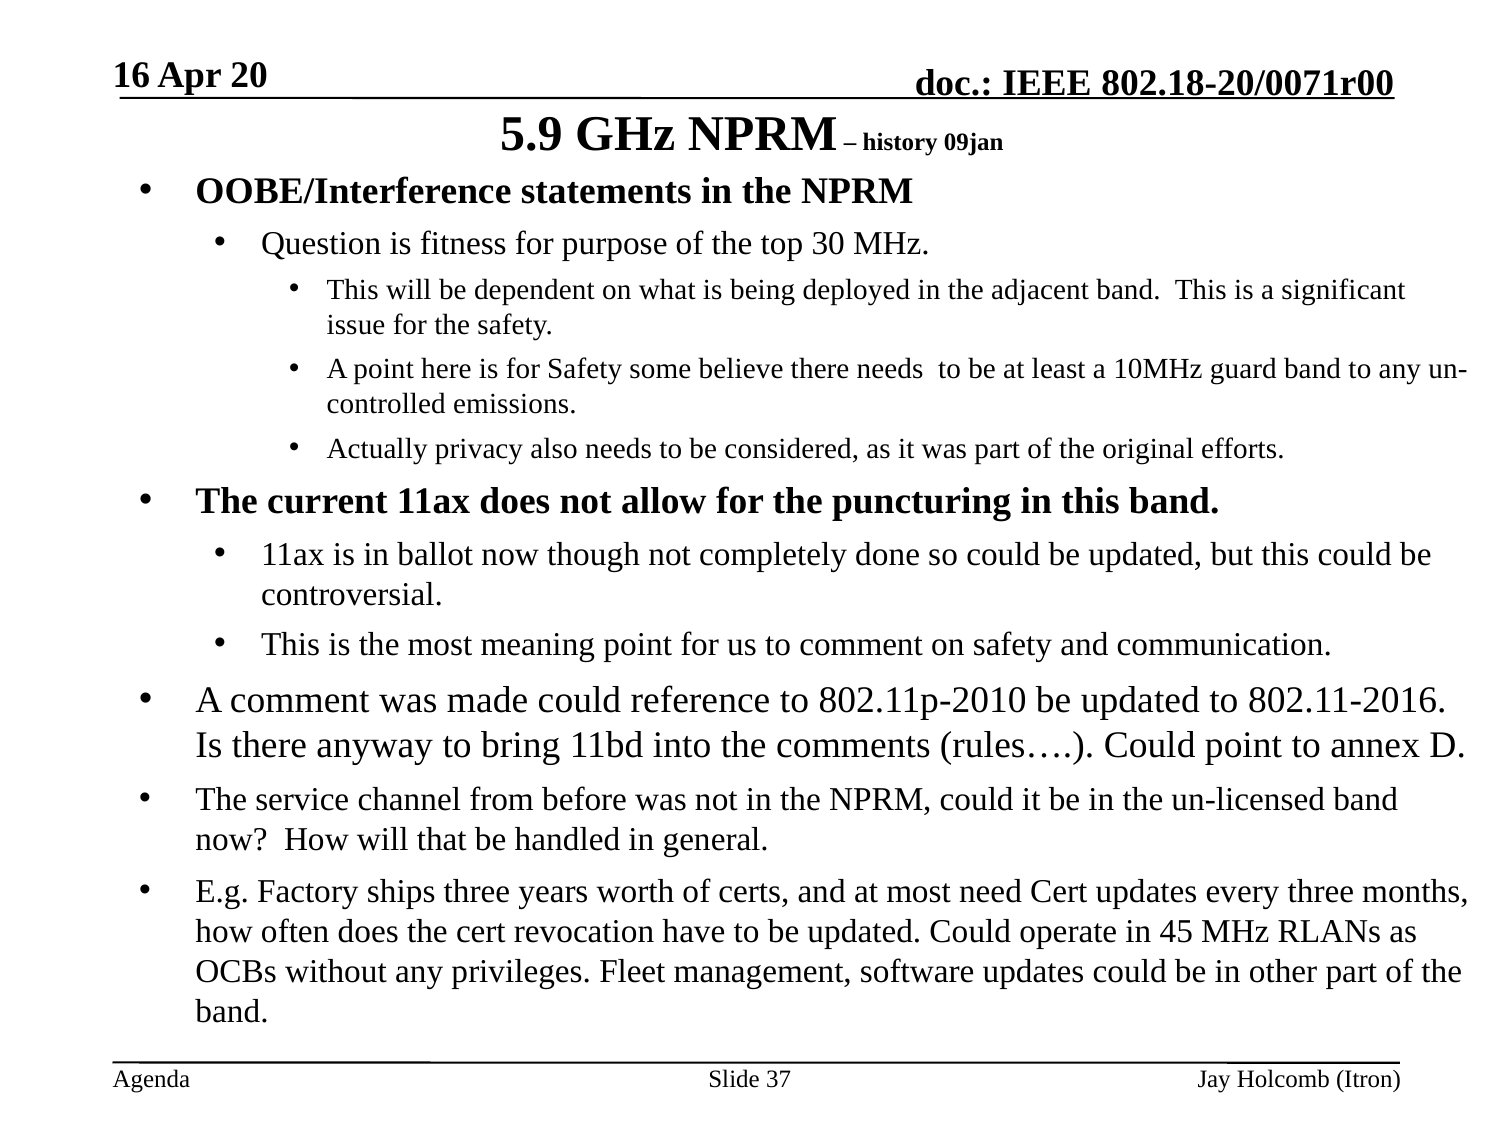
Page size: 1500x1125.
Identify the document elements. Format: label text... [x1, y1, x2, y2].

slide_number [112, 49, 488, 95]
list OOBE/Interference statements in the NPRM Question is fitness for purpose of the top 30 MHz. This will be dependent on what is being deployed in the adjacent band. This is a significant issue for the safety. A point here is for Safety some believe there needs to be at least a 10MHz guard band to any un-controlled emissions. Actually privacy also needs to be considered, as it was part of the original efforts. The current 11ax does not allow for the puncturing in this band. 11ax is in ballot now though not completely done so could be updated, but this could be controversial. This is the most meaning point for us to comment on safety and communication. A comment was made could reference to 802.11p-2010 be updated to 802.11-2016. Is there anyway to bring 11bd into the comments (rules….). Could point to annex D. The service channel from before was not in the NPRM, could it be in the un-licensed band now? How will that be handled in general. E.g. Factory ships three years worth of certs, and at most need Cert updates every three months, how often does the cert revocation have to be updated. Could operate in 45 MHz RLANs as OCBs without any privileges. Fleet management, software updates could be in other part of the band. [114, 157, 1488, 1063]
slide_number Slide 37 [699, 1061, 800, 1123]
footer Jay Holcomb (Itron) [878, 1061, 1402, 1093]
title 5.9 GHz NPRM – history 09jan [114, 103, 1390, 157]
